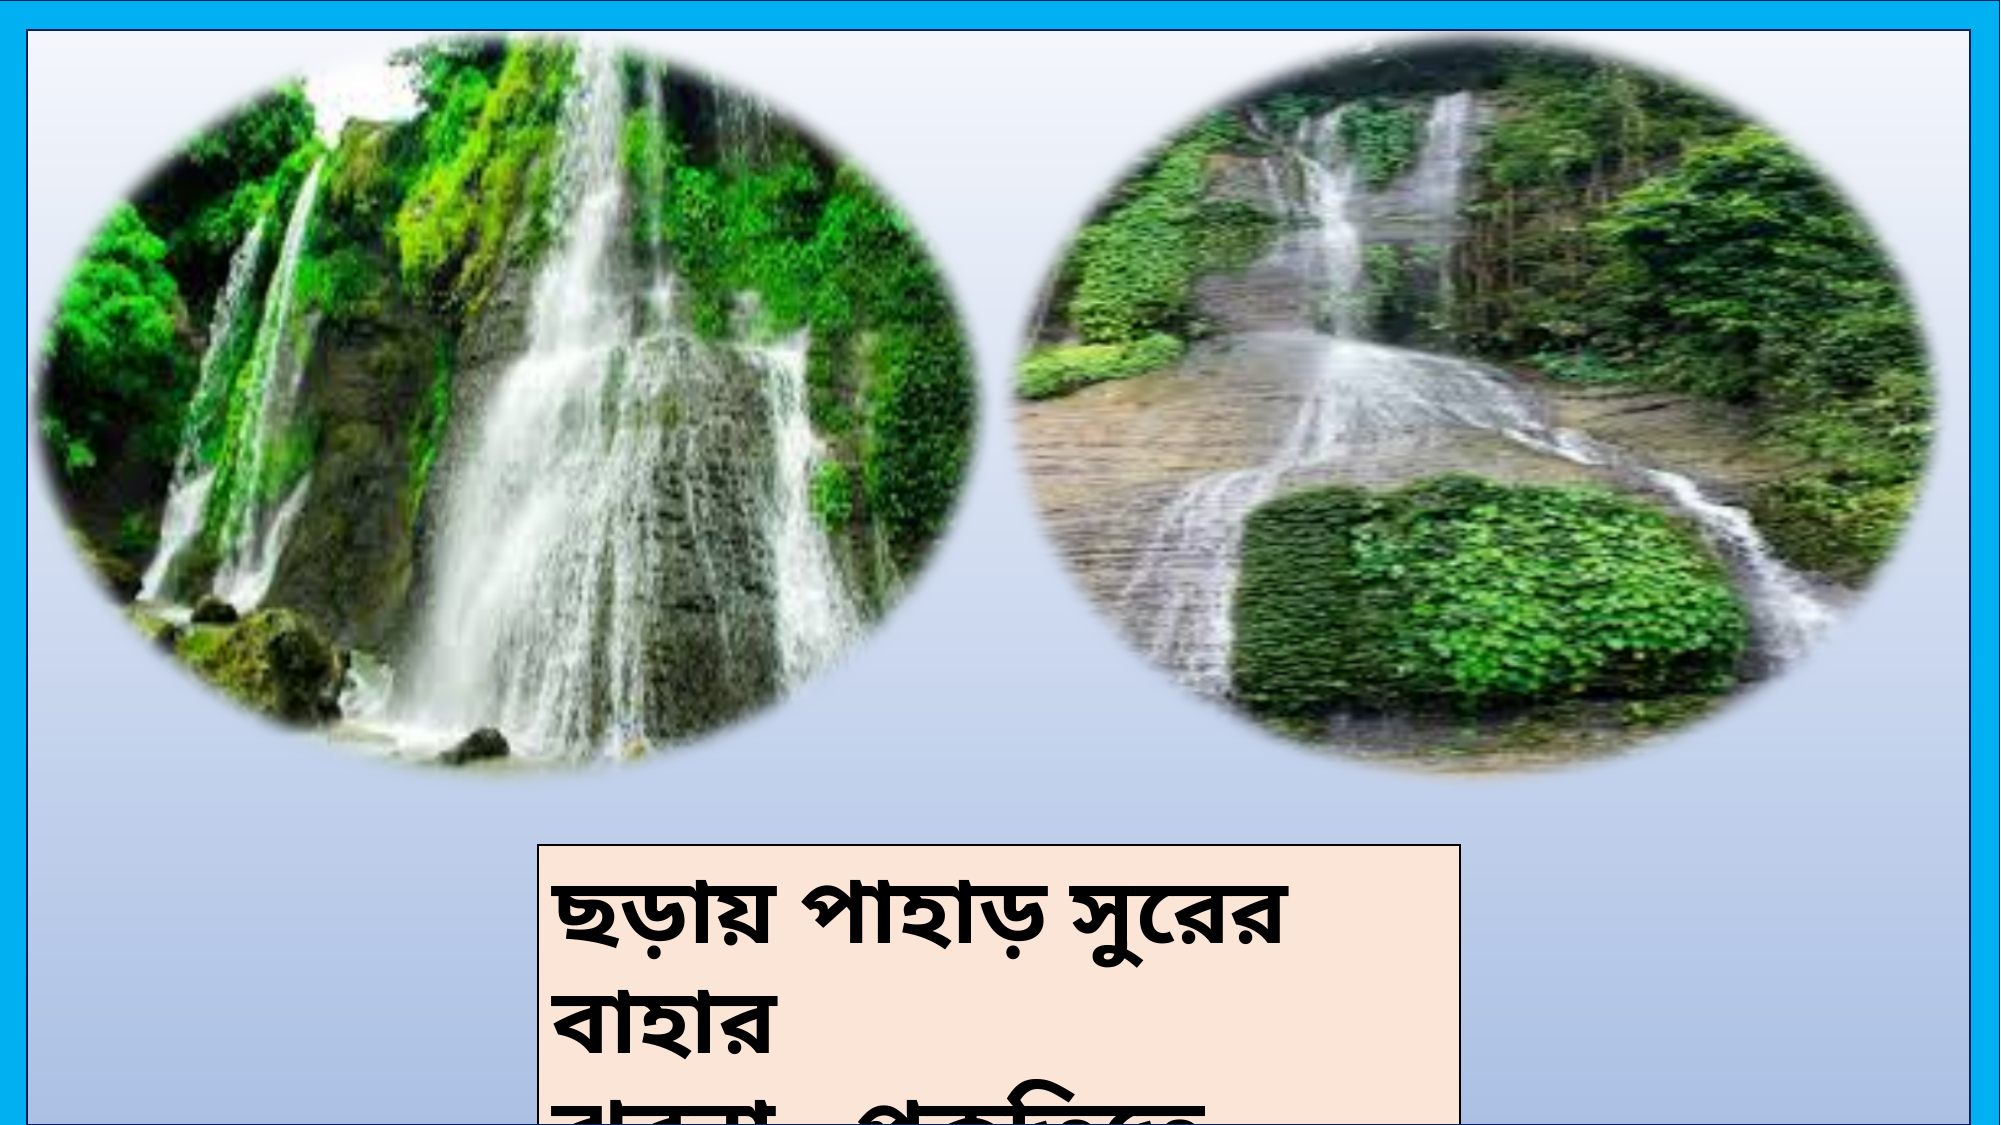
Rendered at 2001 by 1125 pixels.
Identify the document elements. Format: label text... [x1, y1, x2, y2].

text_box ছড়ায় পাহাড় সুরের বাহার ঝরনা - প্রকৃতিতে [537, 844, 1461, 1124]
text_box [0, 0, 2000, 1125]
picture [27, 30, 1952, 793]
